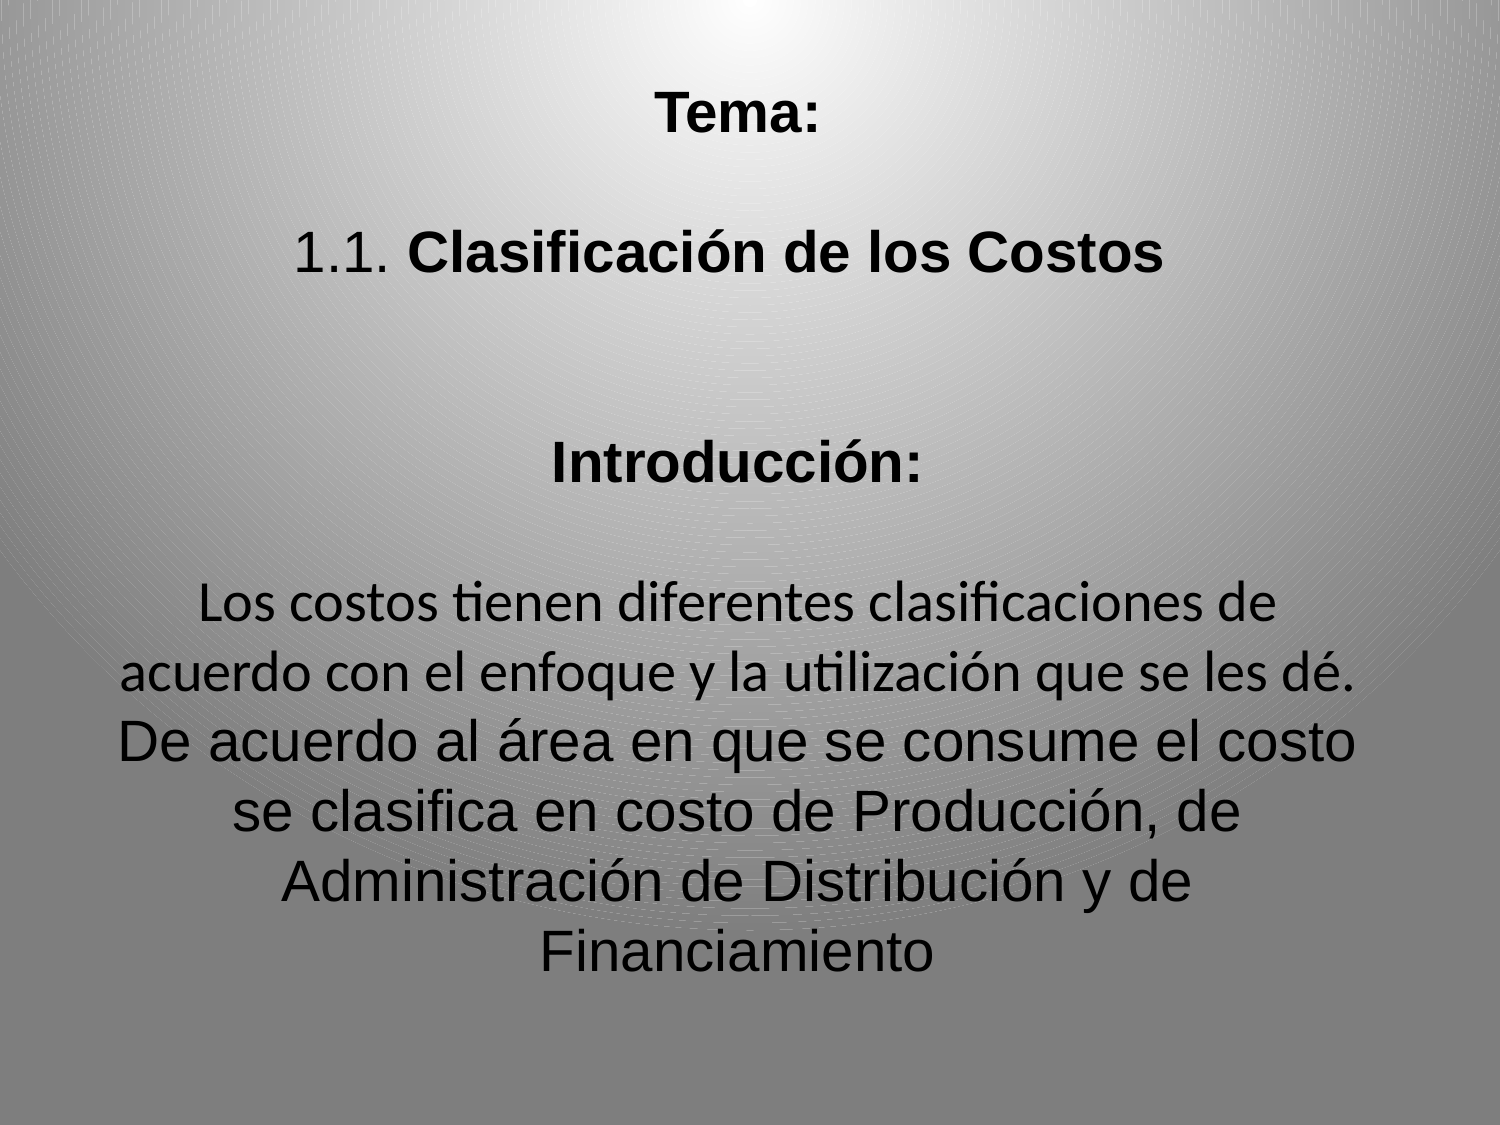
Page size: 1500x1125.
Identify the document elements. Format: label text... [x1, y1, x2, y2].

text_box Tema: 1.1. Clasificación de los Costos Introducción: Los costos tienen diferentes clasificaciones de acuerdo con el enfoque y la utilización que se les dé. De acuerdo al área en que se consume el costo se clasifica en costo de Producción, de Administración de Distribución y de Financiamiento [88, 66, 1388, 991]
